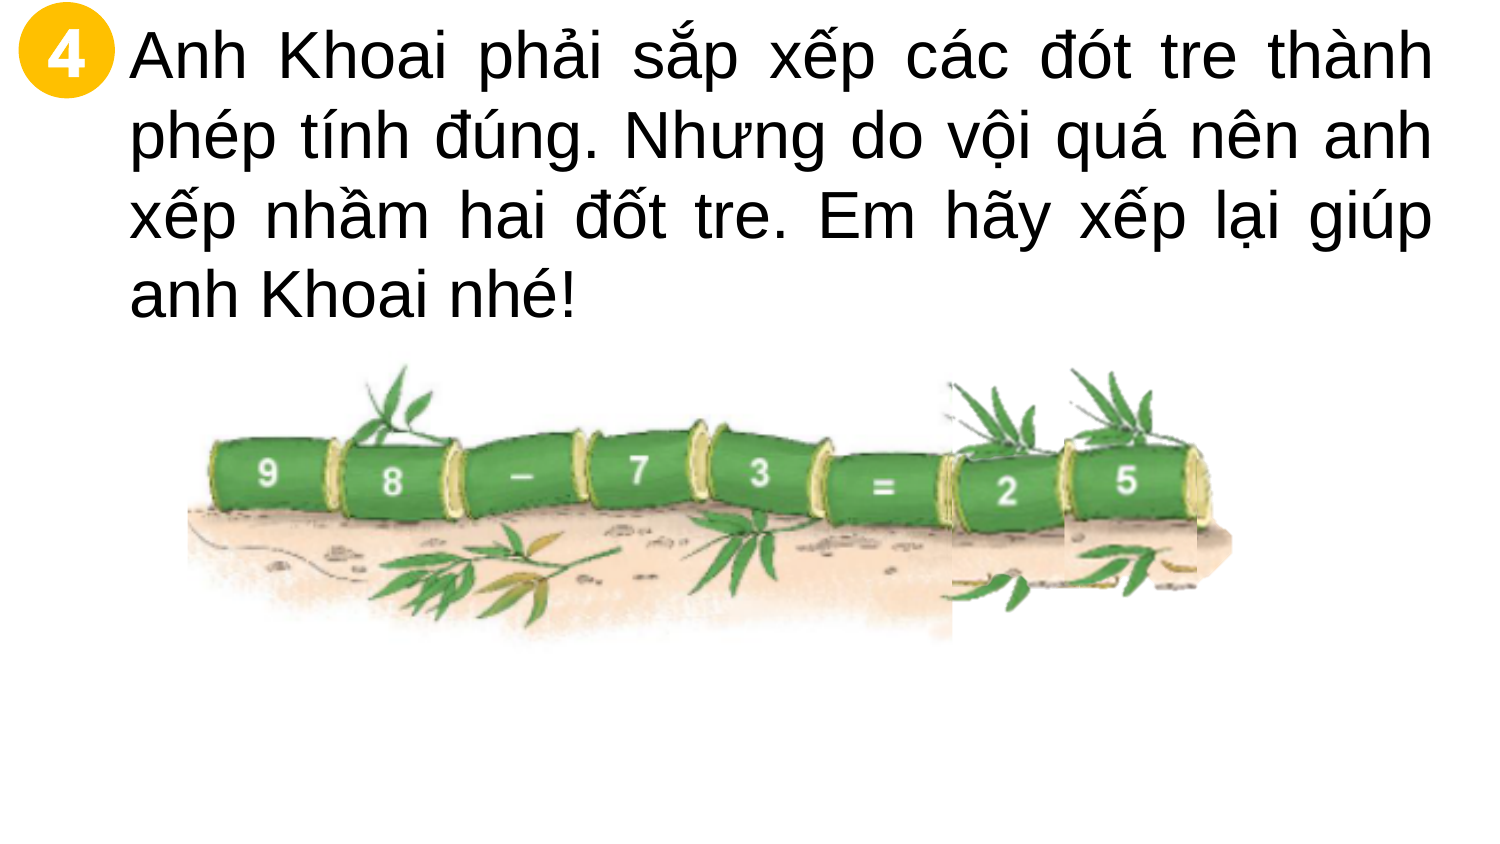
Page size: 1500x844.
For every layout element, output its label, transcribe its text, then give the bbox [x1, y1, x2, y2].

text_box Anh Khoai phải sắp xếp các đót tre thành phép tính đúng. Nhưng do vội quá nên anh xếp nhầm hai đốt tre. Em hãy xếp lại giúp anh Khoai nhé! [115, 2, 1450, 341]
text_box 4 [16, 0, 115, 101]
picture [187, 337, 1244, 689]
